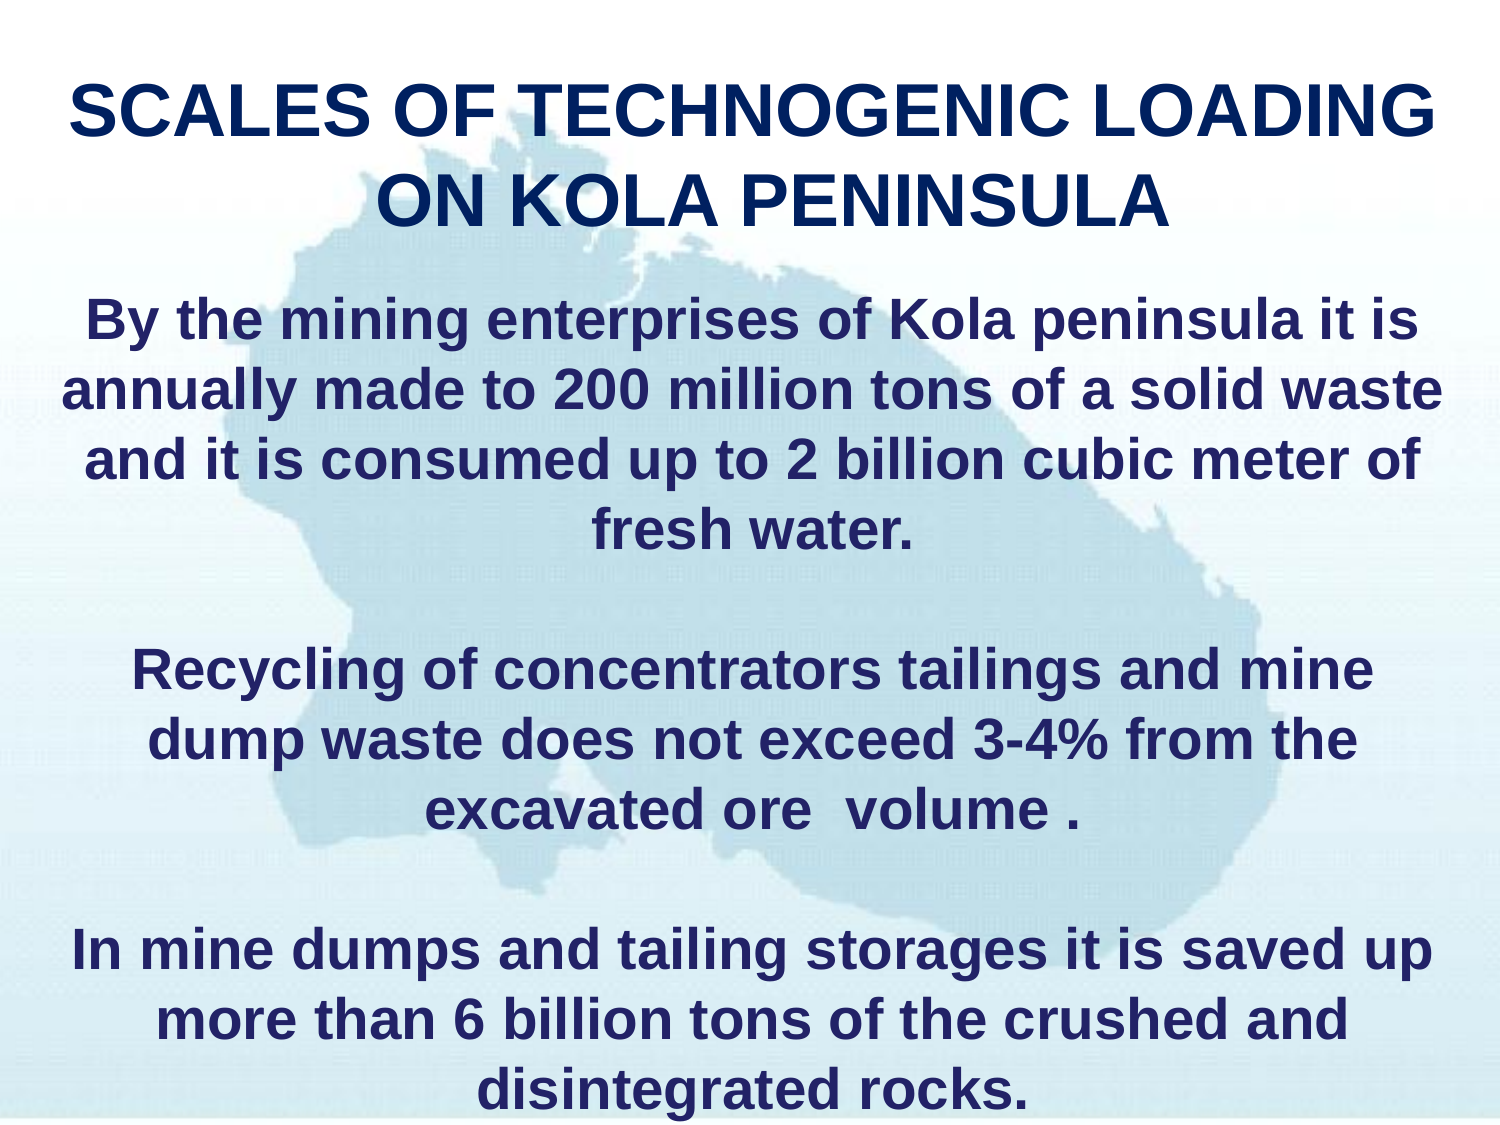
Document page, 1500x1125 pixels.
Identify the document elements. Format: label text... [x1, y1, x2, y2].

text_box SCALES OF TECHNOGENIC LOADING ON KOLA PENINSULA [53, 54, 1454, 250]
title By the mining enterprises of Kola peninsula it is annually made to 200 million tons of a solid waste and it is consumed up to 2 billion cubic meter of fresh water. Recycling of concentrators tailings and mine dump waste does not exceed 3-4% from the excavated ore volume . In mine dumps and tailing storages it is saved up more than 6 billion tons of the crushed and disintegrated rocks. [46, 318, 1461, 1125]
picture [0, 0, 1500, 1125]
